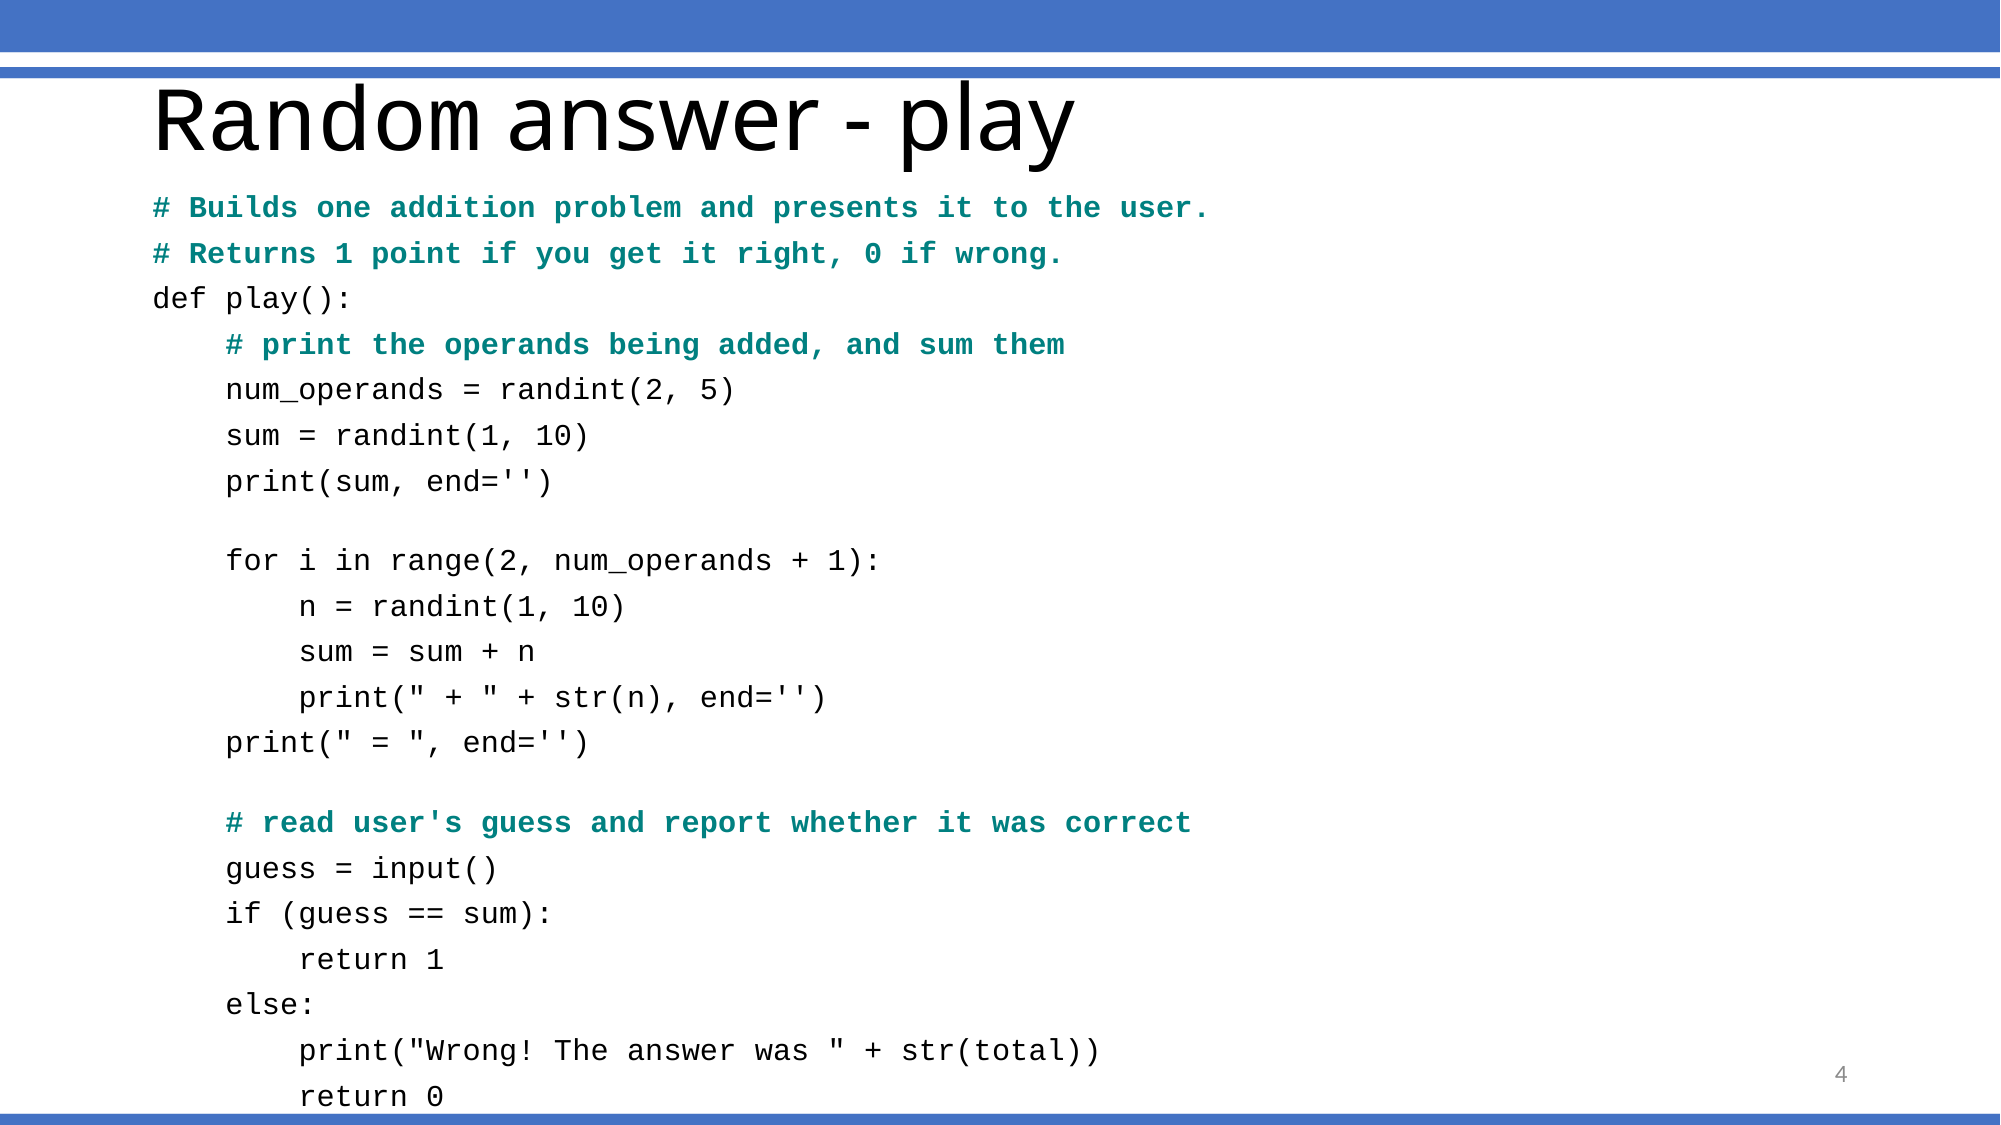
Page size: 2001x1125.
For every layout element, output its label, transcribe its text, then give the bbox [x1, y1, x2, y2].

slide_number 4 [1412, 1042, 1863, 1103]
list # Builds one addition problem and presents it to the user. # Returns 1 point if you get it right, 0 if wrong. def play(): # print the operands being added, and sum them num_operands = randint(2, 5) sum = randint(1, 10) print(sum, end='') for i in range(2, num_operands + 1): n = randint(1, 10) sum = sum + n print(" + " + str(n), end='') print(" = ", end='') # read user's guess and report whether it was correct guess = input() if (guess == sum): return 1 else: print("Wrong! The answer was " + str(total)) return 0 [137, 189, 1863, 1125]
title Random answer - play [137, 59, 1863, 182]
